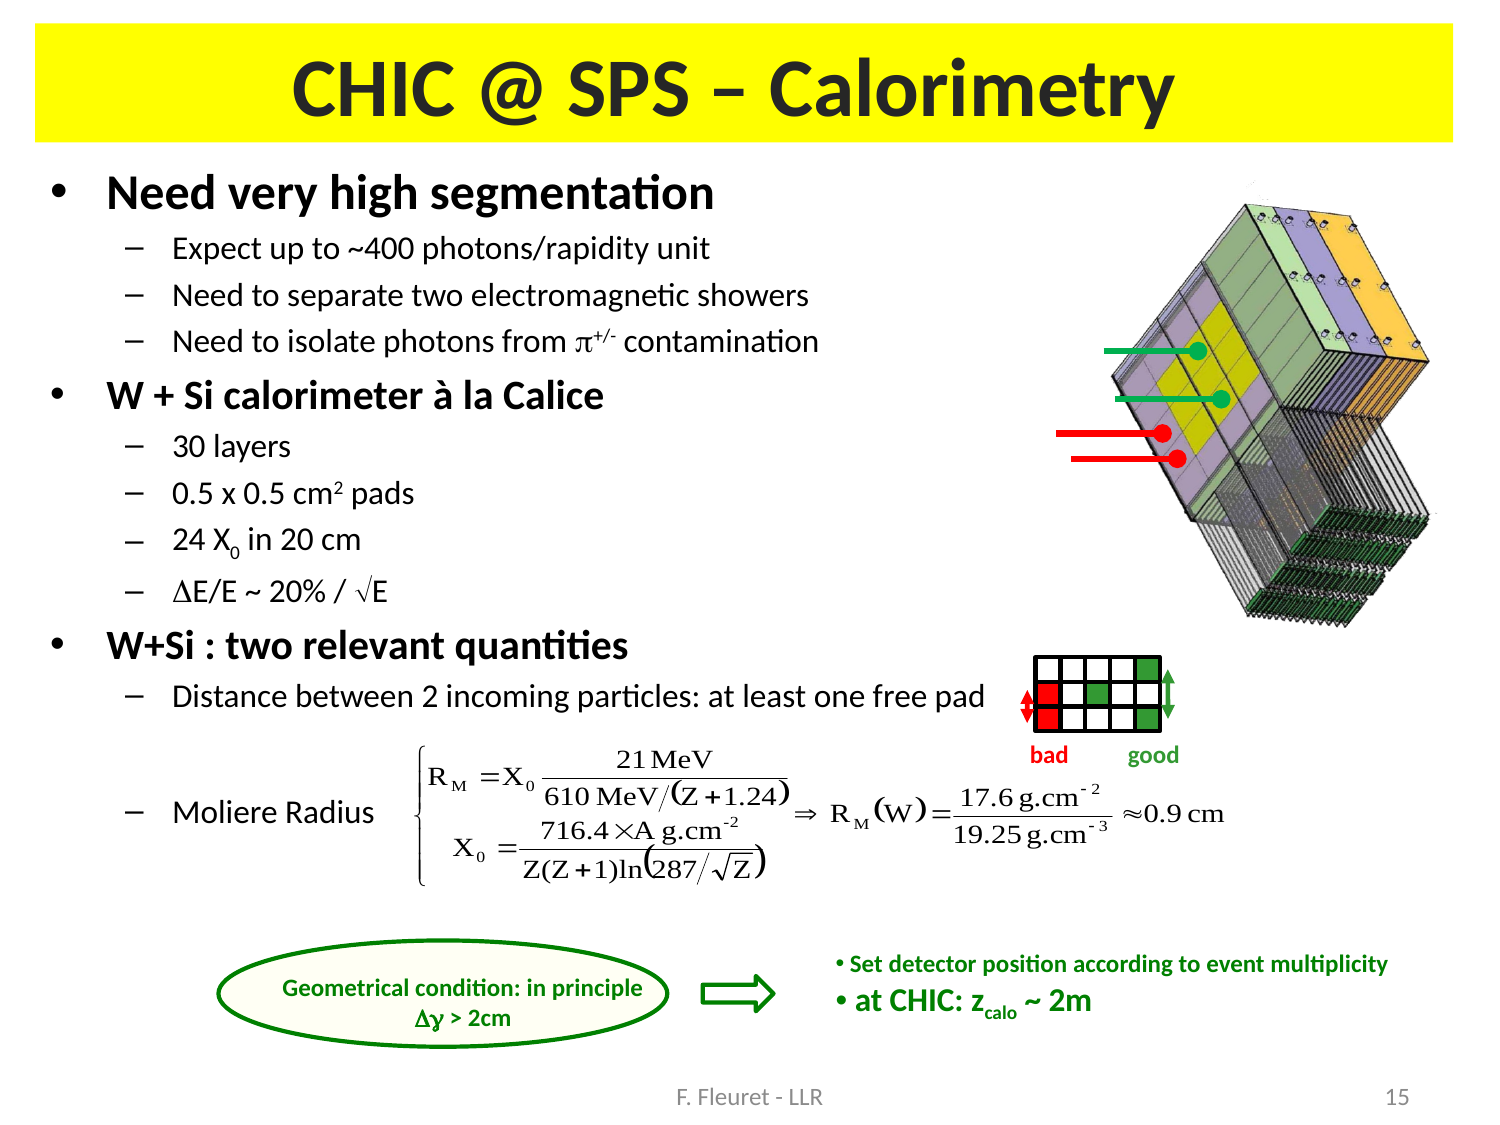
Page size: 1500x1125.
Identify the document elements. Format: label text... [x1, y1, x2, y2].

text_box [700, 973, 776, 1014]
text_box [1021, 656, 1188, 738]
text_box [407, 739, 1230, 894]
text_box [216, 938, 636, 1029]
text_box [312, 1039, 574, 1049]
footer F. Fleuret - LLR [512, 1078, 988, 1114]
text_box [1004, 148, 1495, 670]
text_box [659, 976, 670, 1011]
text_box Geometrical condition: in principle Dg > 2cm [267, 964, 659, 1039]
list Need very high segmentation Expect up to ~400 photons/rapidity unit Need to separate two electromagnetic showers Need to isolate photons from p+/- contamination W + Si calorimeter à la Calice 30 layers 0.5 x 0.5 cm2 pads 24 X0 in 20 cm DE/E ~ 20% / E W+Si : two relevant quantities Distance between 2 incoming particles: at least one free pad Moliere Radius [35, 152, 1447, 1055]
title CHIC @ SPS – Calorimetry [35, 23, 1454, 143]
slide_number 15 [1074, 1078, 1425, 1114]
text_box Set detector position according to event multiplicity at CHIC: zcalo ~ 2m [820, 940, 1447, 1031]
